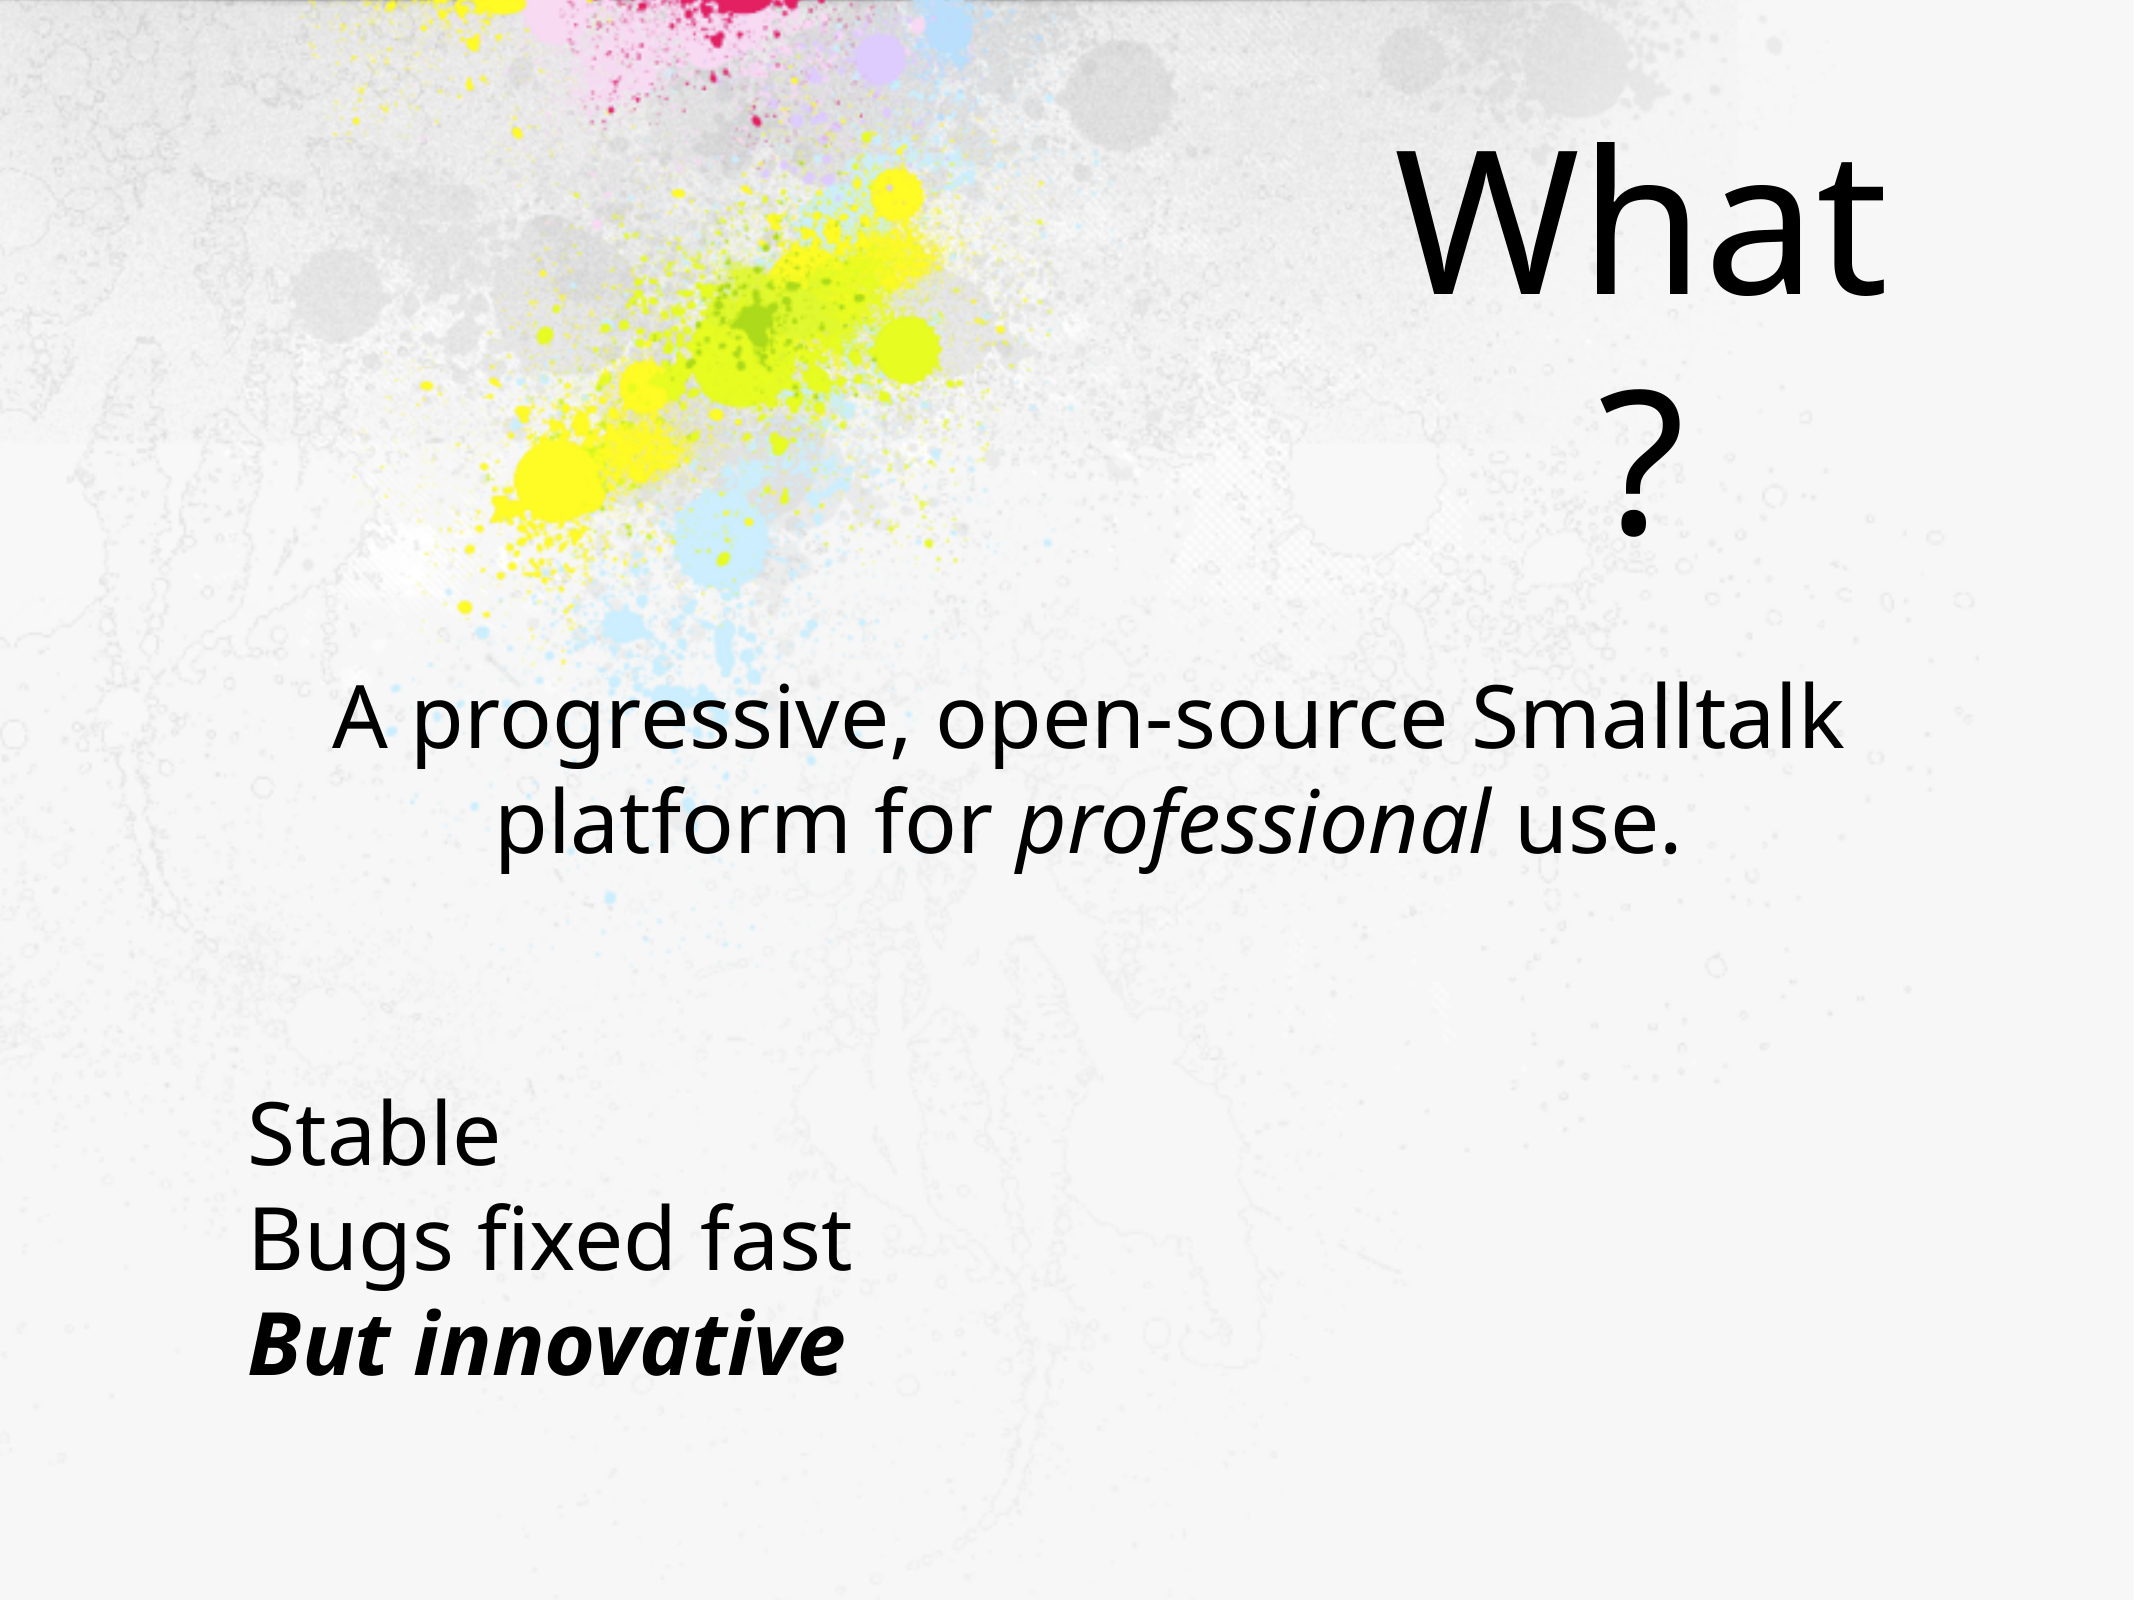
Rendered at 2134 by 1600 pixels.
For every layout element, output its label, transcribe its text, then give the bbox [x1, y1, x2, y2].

picture [0, 0, 2134, 1600]
text_box What? [1343, 86, 1940, 583]
text_box Stable Bugs fixed fast But innovative [239, 1069, 1938, 1402]
text_box A progressive, open-source Smalltalk platform for professional use. [239, 652, 1938, 879]
